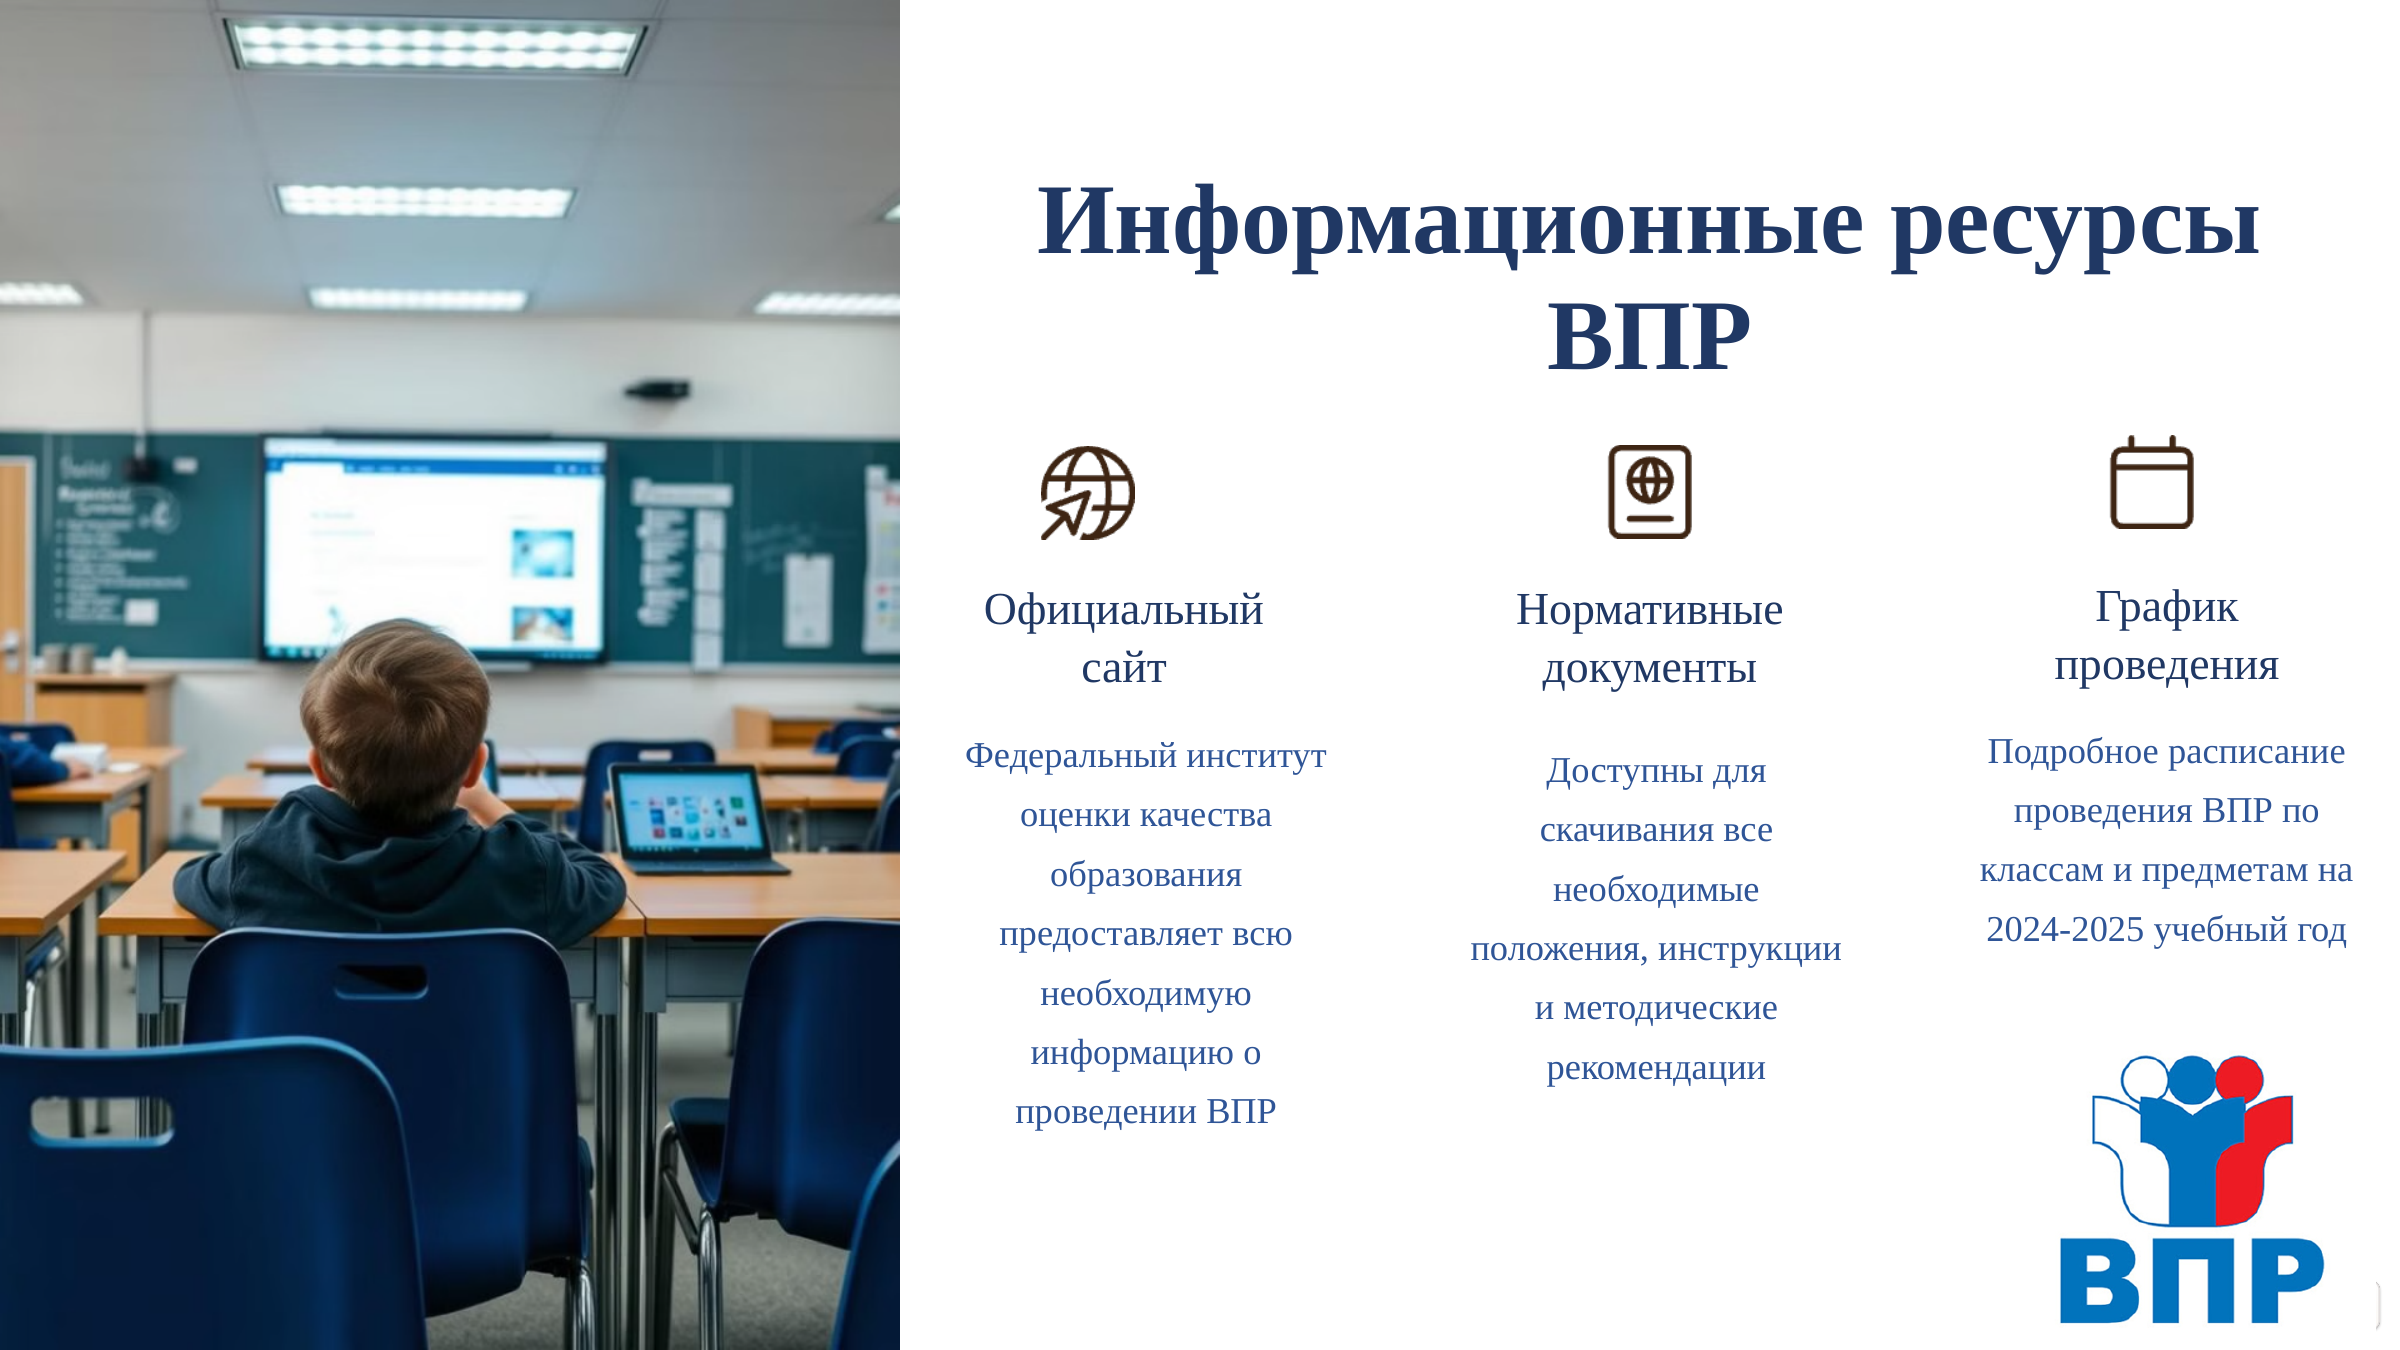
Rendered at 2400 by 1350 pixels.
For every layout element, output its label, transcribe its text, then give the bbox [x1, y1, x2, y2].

picture [1041, 446, 1135, 540]
picture [2105, 435, 2199, 529]
text_box График проведения [1979, 573, 2356, 690]
picture [2001, 1023, 2389, 1350]
text_box Федеральный институт оценки качества образования предоставляет всю необходимую информацию о проведении ВПР [958, 715, 1335, 1192]
text_box Подробное расписание проведения ВПР по классам и предметам на 2024-2025 учебный год [1979, 711, 2356, 1073]
picture [0, 0, 900, 1350]
text_box Информационные ресурсы ВПР [1030, 158, 2270, 391]
text_box Официальный сайт [936, 576, 1313, 694]
text_box Нормативные документы [1461, 576, 1838, 694]
text_box Доступны для скачивания все необходимые положения, инструкции и методические рекомендации [1468, 730, 1845, 1147]
picture [1603, 445, 1697, 539]
